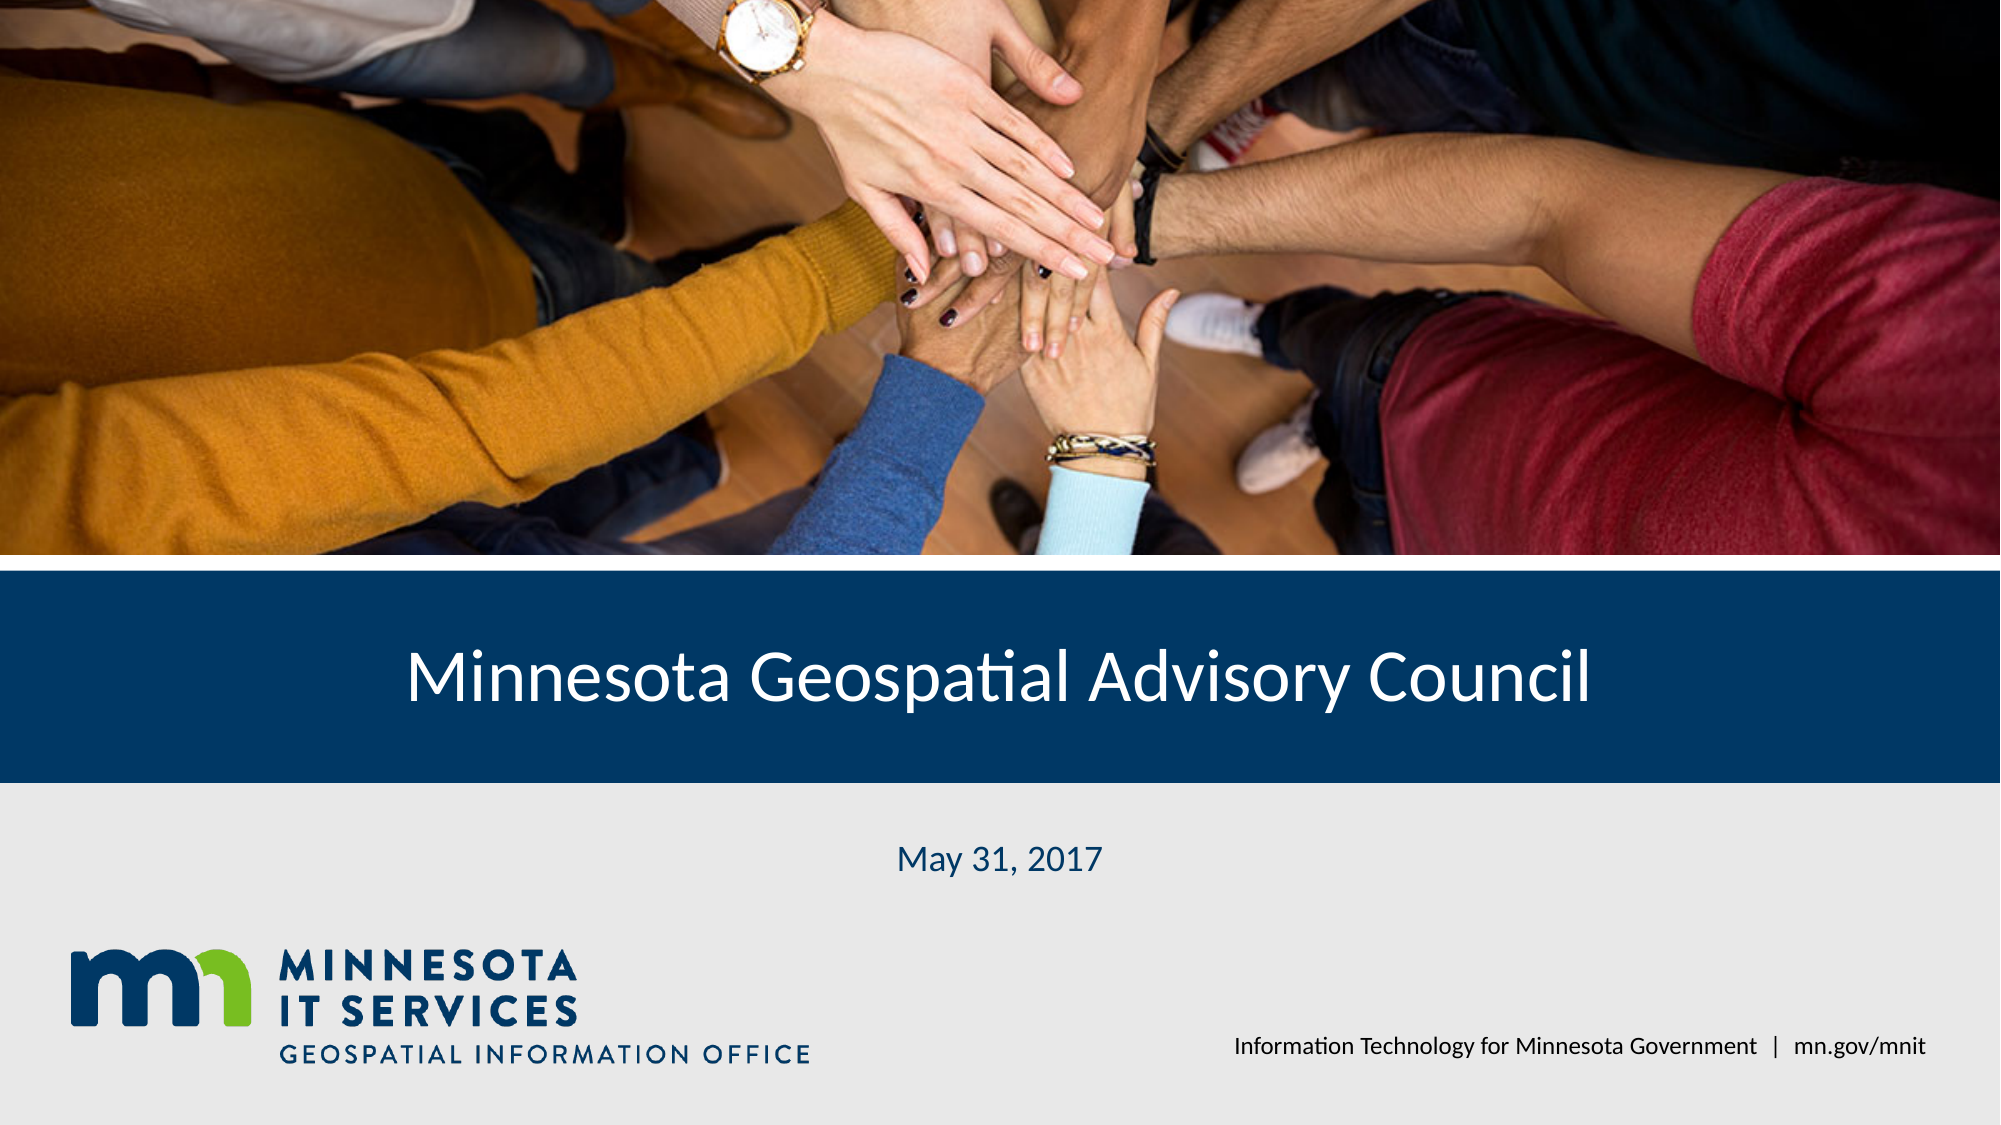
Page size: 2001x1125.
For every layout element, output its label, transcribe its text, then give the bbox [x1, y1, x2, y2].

picture [71, 873, 809, 1125]
footer Information Technology for Minnesota Government | mn.gov/mnit [1025, 1006, 1943, 1067]
title Minnesota Geospatial Advisory Council [0, 570, 2000, 783]
list May 31, 2017 [459, 826, 1541, 1007]
picture [0, 0, 2000, 555]
